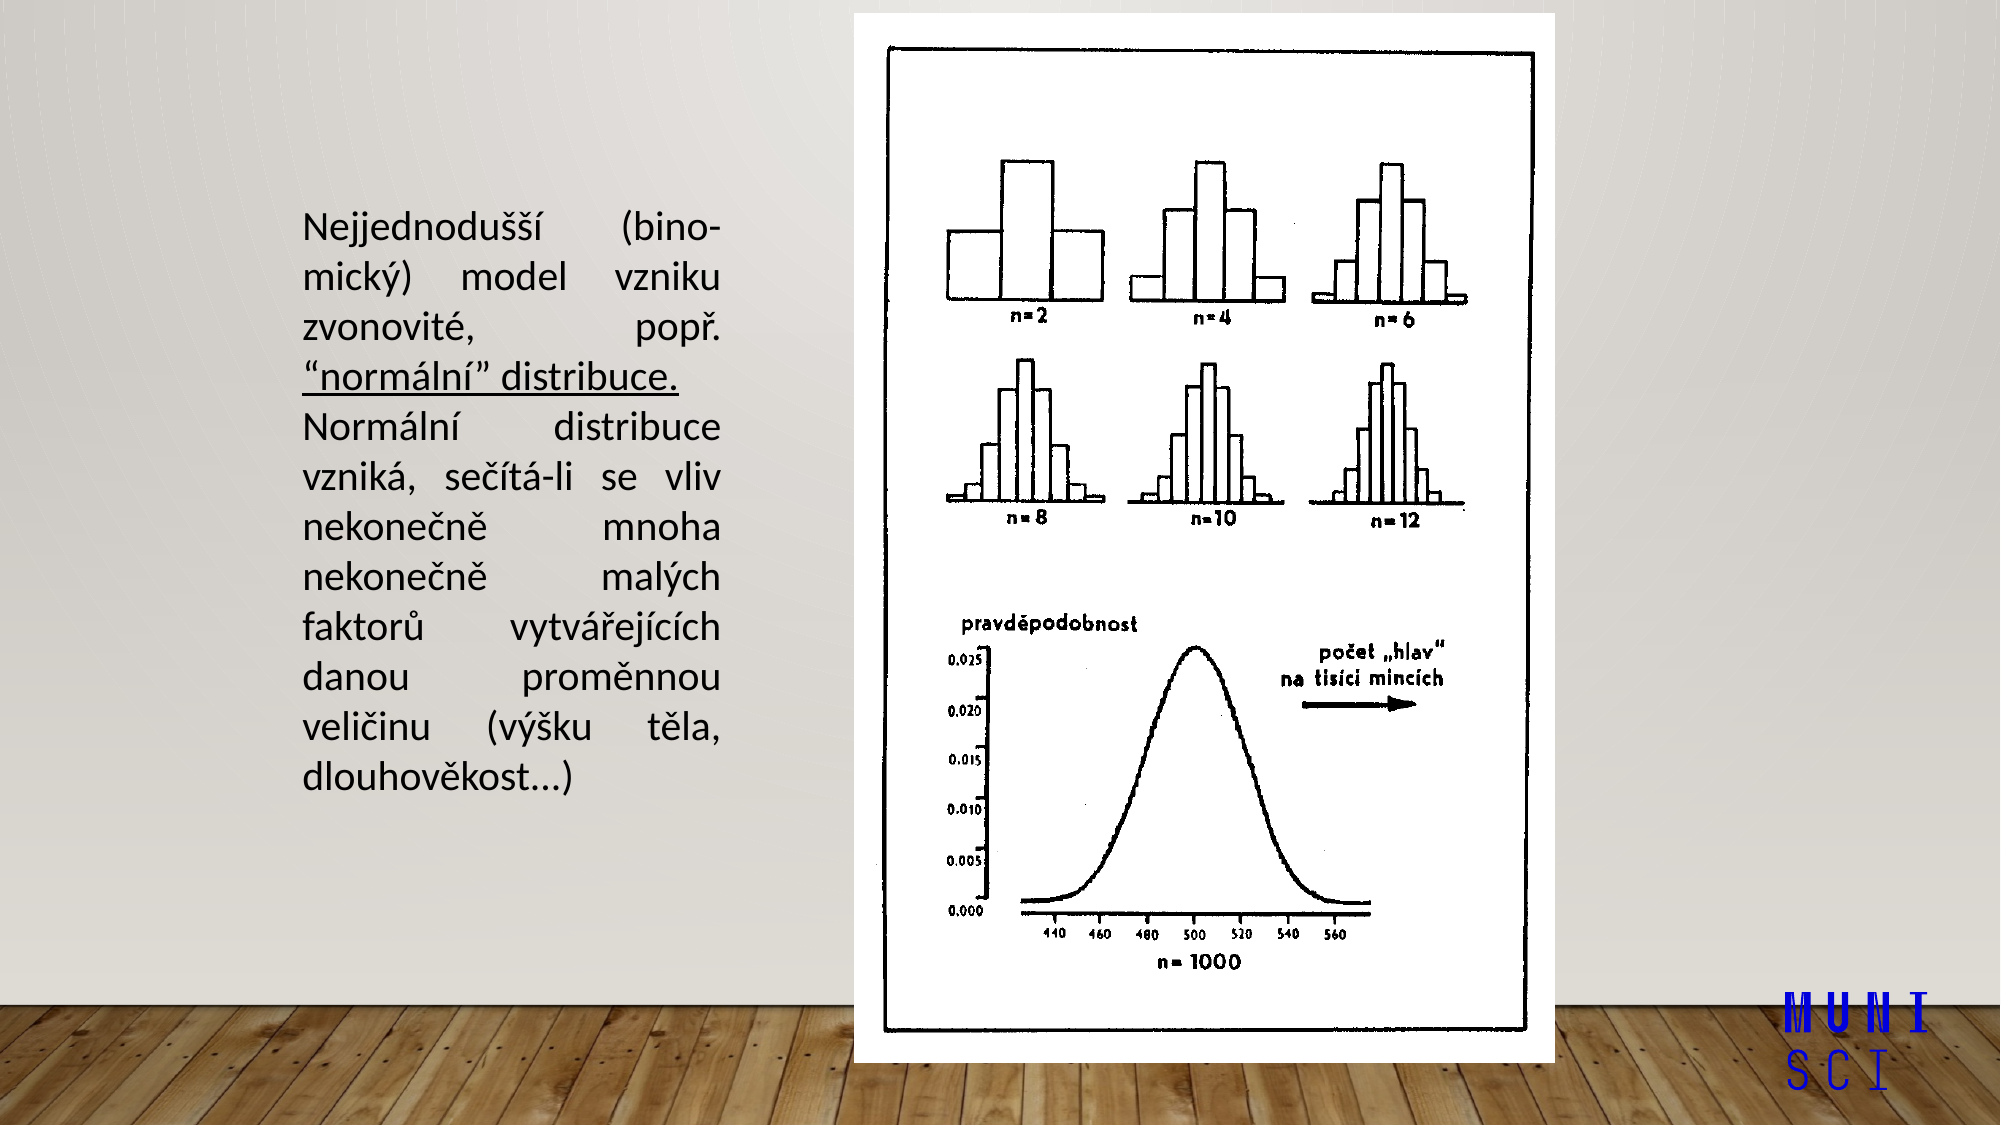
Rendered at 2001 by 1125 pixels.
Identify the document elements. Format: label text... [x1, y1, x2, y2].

picture [1796, 1005, 1800, 1025]
picture [0, 13, 2000, 1125]
text_box Nejjednodušší (bino-mický) model vzniku zvonovité, popř. “normální” distribuce. Normální distribuce vzniká, sečítá-li se vliv nekonečně mnoha nekonečně malých faktorů vytvářejících danou proměnnou veličinu (výšku těla, dlouhověkost...) [287, 191, 737, 807]
picture [1835, 1005, 1841, 1026]
